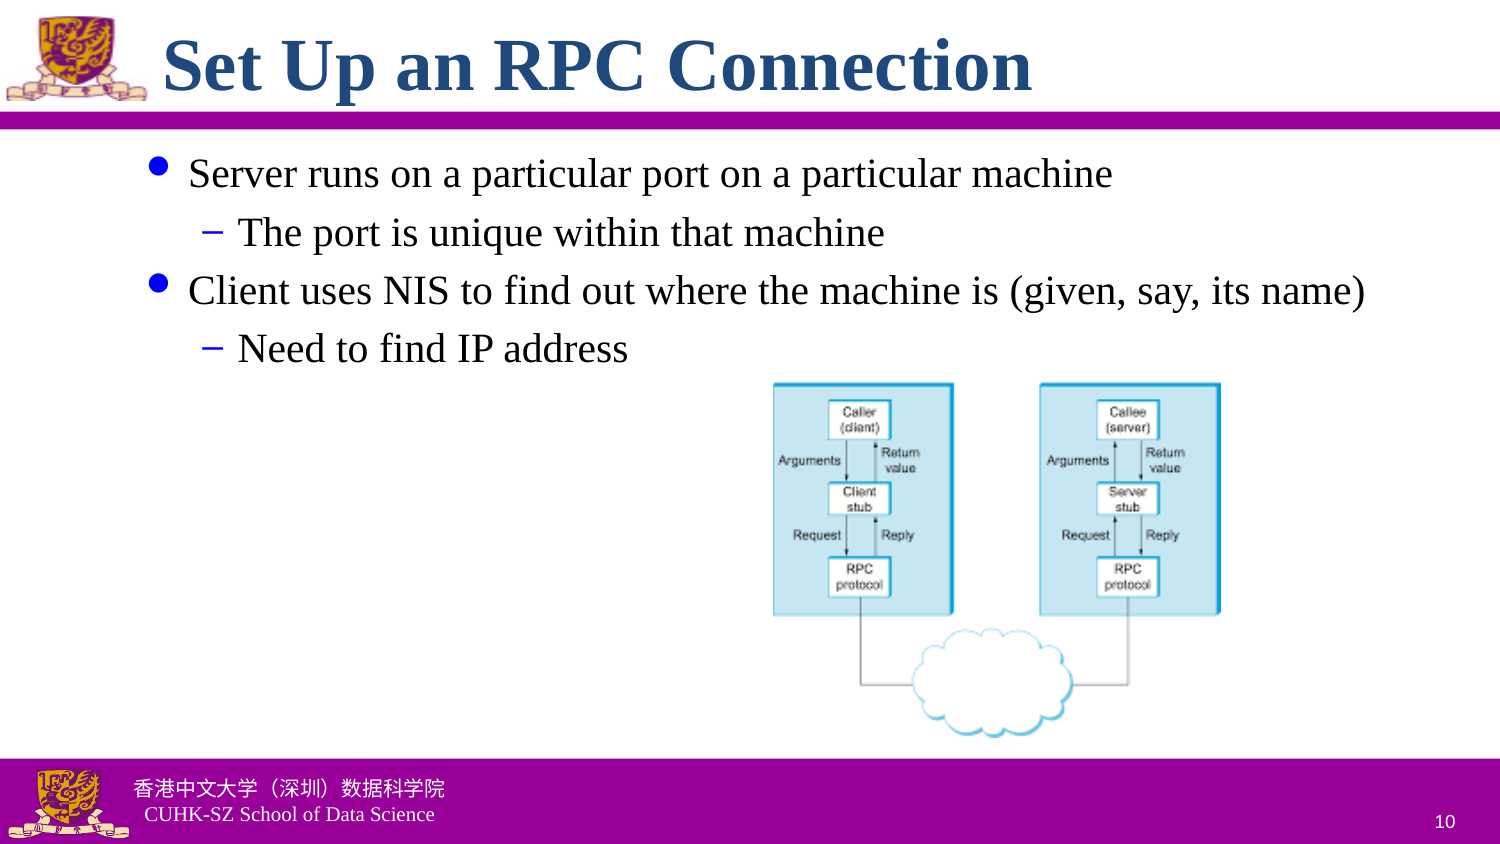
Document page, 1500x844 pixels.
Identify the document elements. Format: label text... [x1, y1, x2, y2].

title Set Up an RPC Connection [146, 17, 1424, 104]
picture [773, 382, 1222, 738]
slide_number 10 [1120, 802, 1471, 844]
picture [7, 768, 130, 839]
list Server runs on a particular port on a particular machine The port is unique within that machine Client uses NIS to find out where the machine is (given, say, its name) Need to find IP address [130, 138, 1426, 383]
picture [5, 15, 152, 101]
